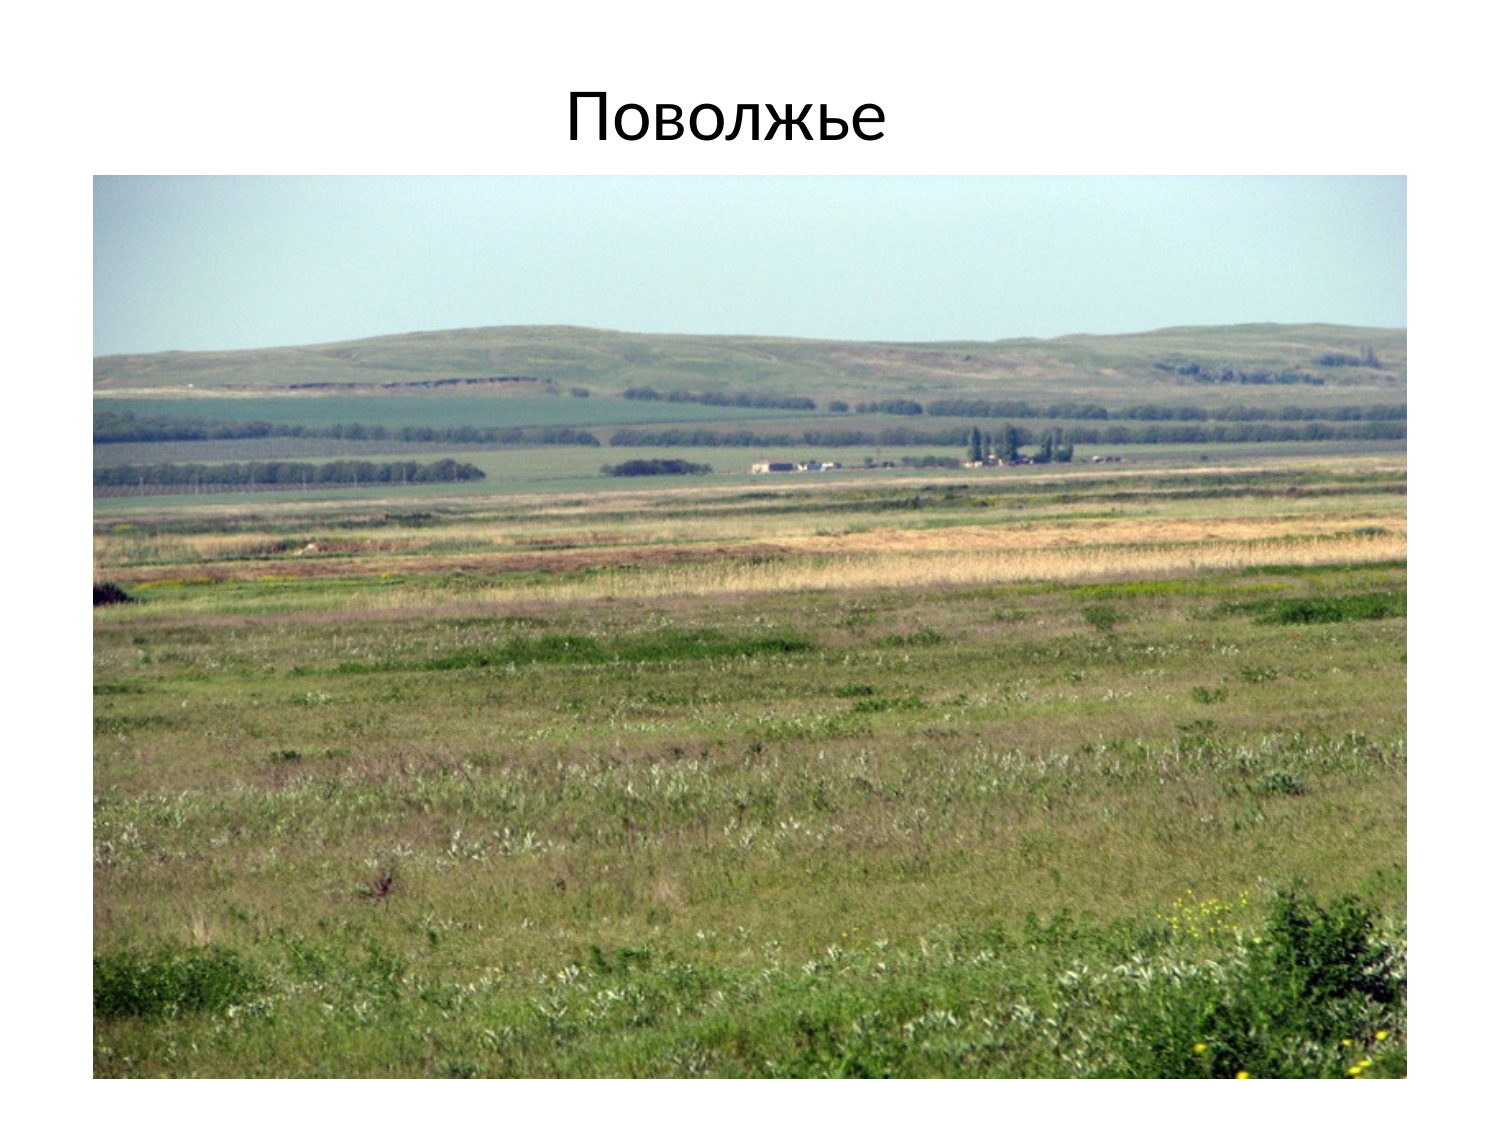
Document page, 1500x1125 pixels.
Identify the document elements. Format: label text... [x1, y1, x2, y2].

text_box Поволжье [550, 58, 1036, 164]
picture [93, 175, 1407, 1079]
